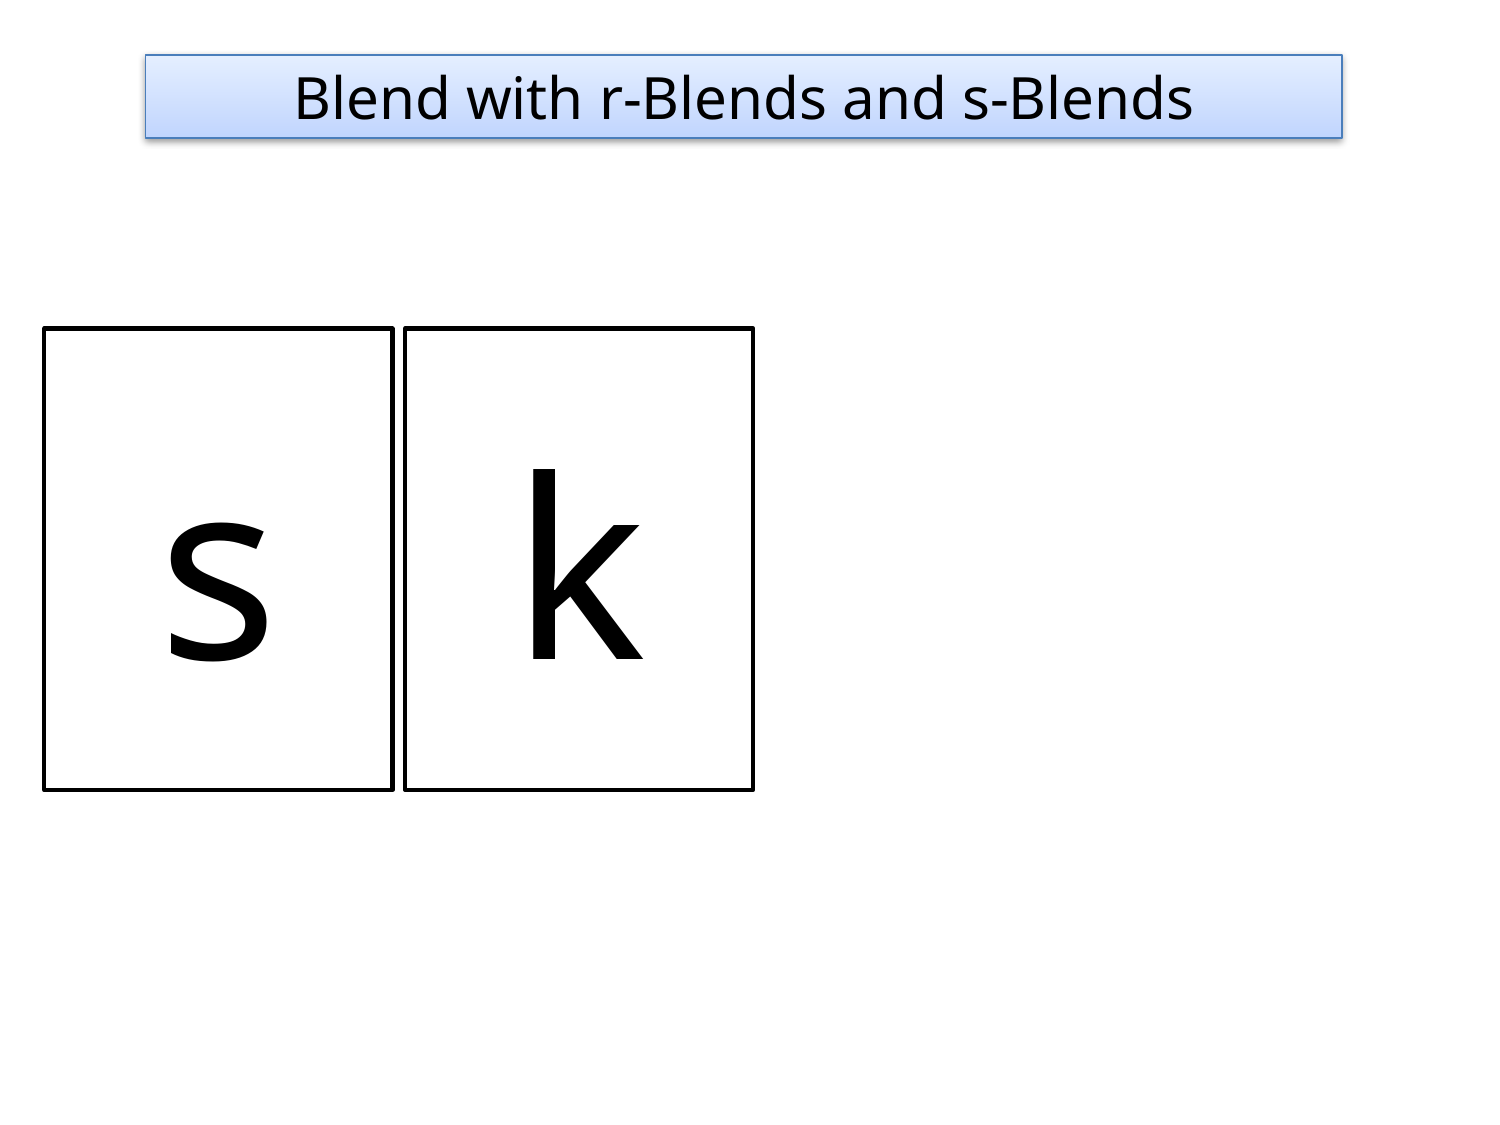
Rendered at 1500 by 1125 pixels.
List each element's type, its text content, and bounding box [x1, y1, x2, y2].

text_box k [403, 326, 755, 792]
text_box Blend with r-Blends and s-Blends [145, 54, 1343, 139]
text_box s [42, 326, 395, 792]
